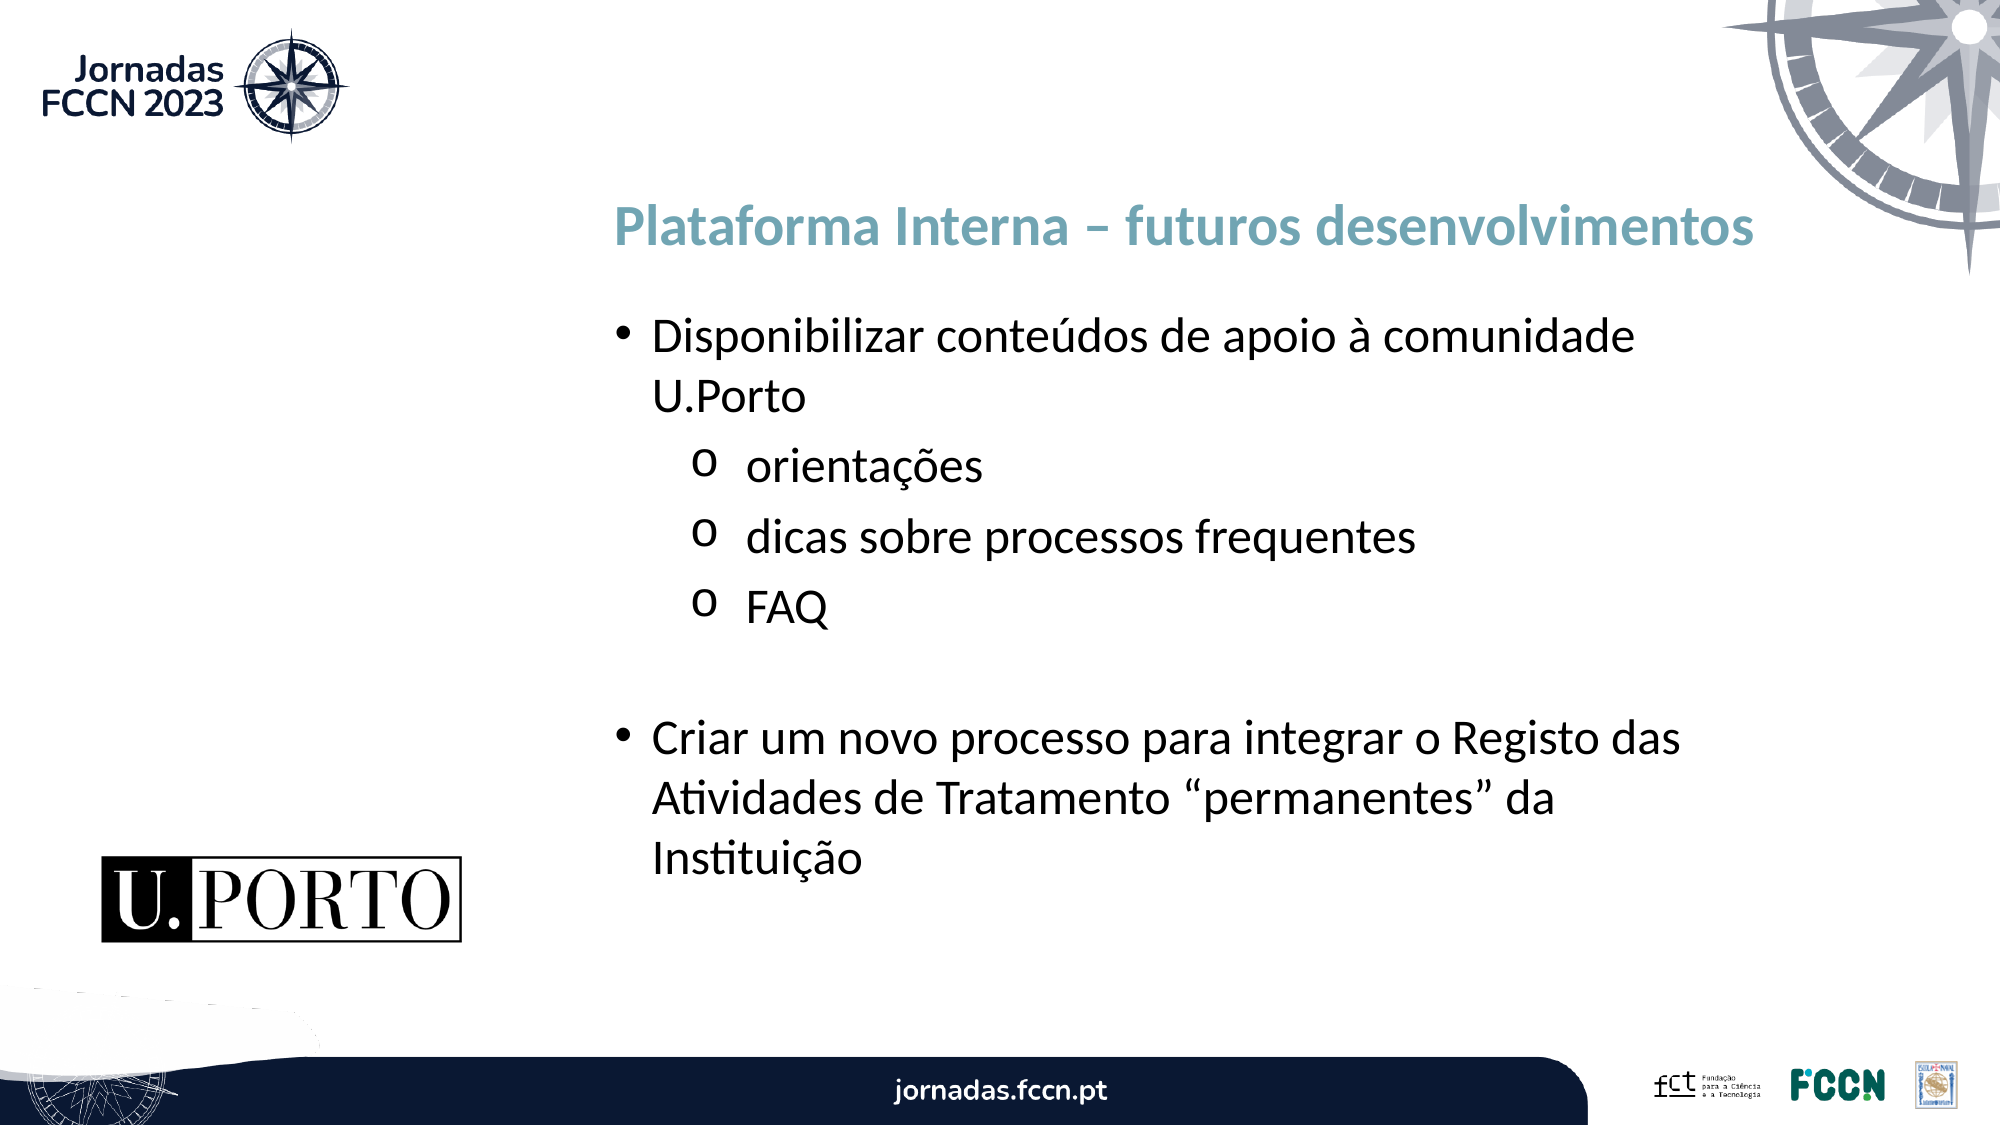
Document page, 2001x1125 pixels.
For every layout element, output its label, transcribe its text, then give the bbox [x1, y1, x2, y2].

picture [0, 0, 2000, 1125]
text_box Disponibilizar conteúdos de apoio à comunidade U.Porto orientações dicas sobre processos frequentes FAQ Criar um novo processo para integrar o Registo das Atividades de Tratamento “permanentes” da Instituição [599, 294, 1717, 958]
text_box Plataforma Interna – futuros desenvolvimentos [599, 179, 1792, 265]
